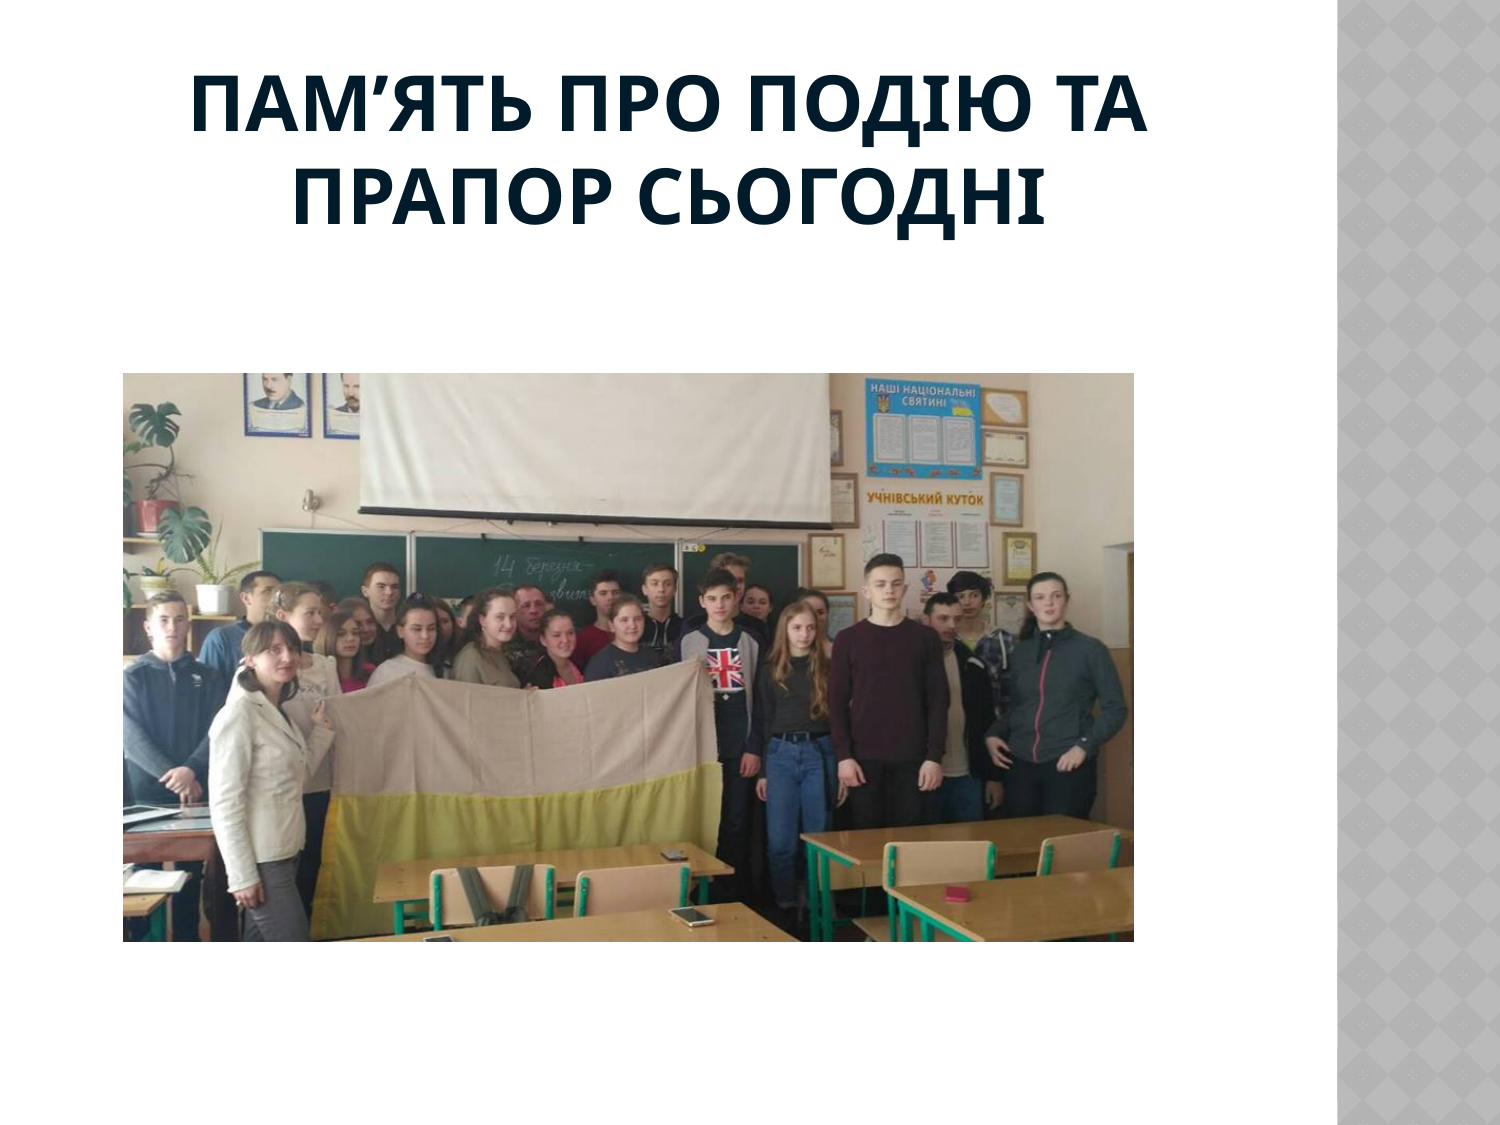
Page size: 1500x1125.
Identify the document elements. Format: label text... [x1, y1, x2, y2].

title ПАМ’ЯТЬ про подію ТА ПРАПОР СЬОГОДНІ [75, 52, 1263, 240]
picture [123, 373, 1135, 942]
